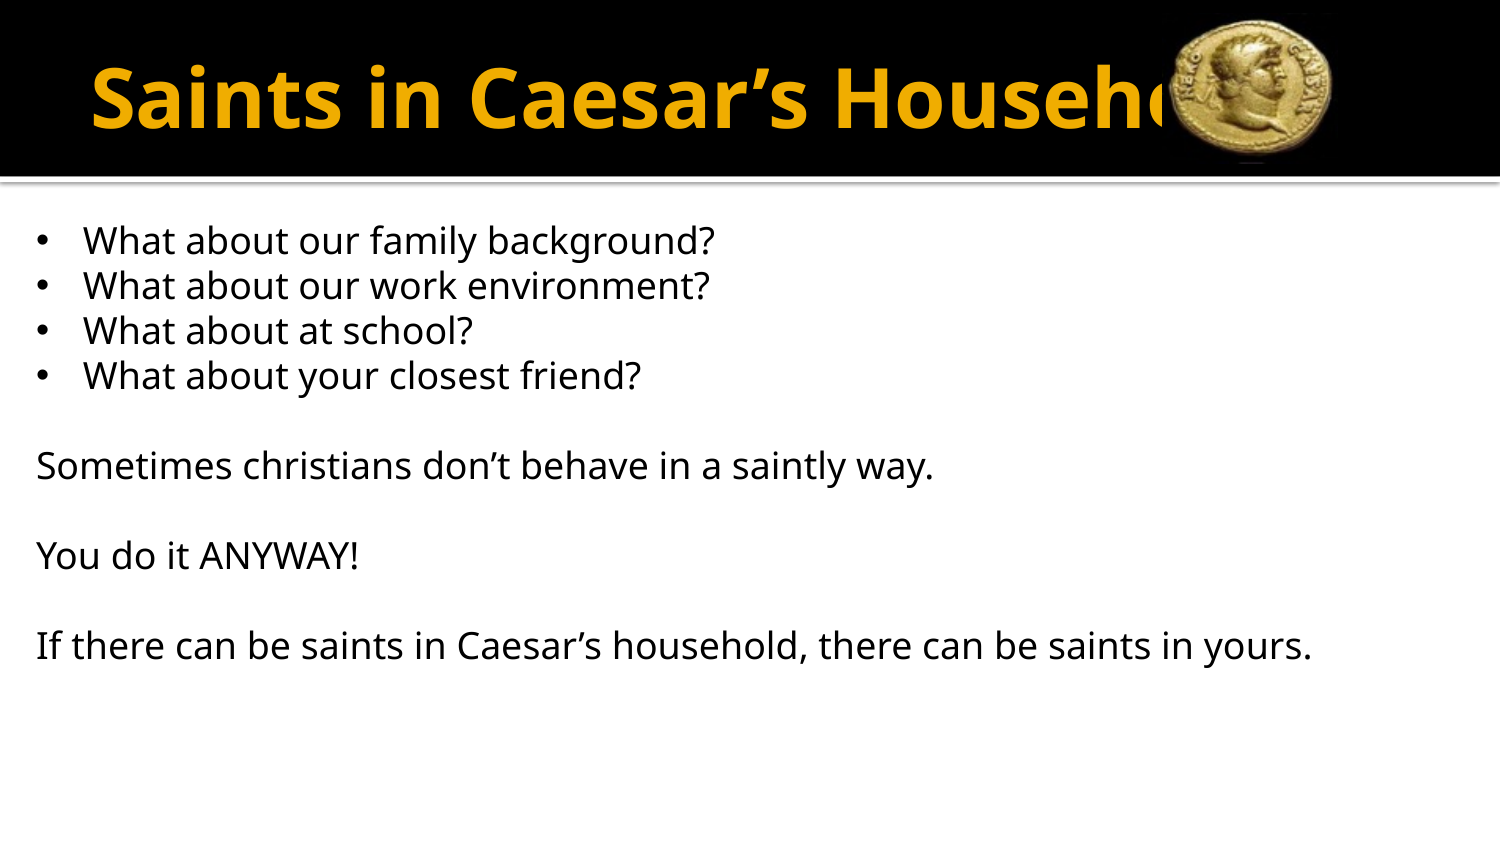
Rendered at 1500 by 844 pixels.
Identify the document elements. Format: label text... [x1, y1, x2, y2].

text_box What about our family background? What about our work environment? What about at school? What about your closest friend? Sometimes christians don’t behave in a saintly way. You do it ANYWAY! If there can be saints in Caesar’s household, there can be saints in yours. [21, 209, 1450, 719]
title Saints in Caesar’s Household [75, 18, 1425, 173]
picture [1162, 13, 1338, 164]
